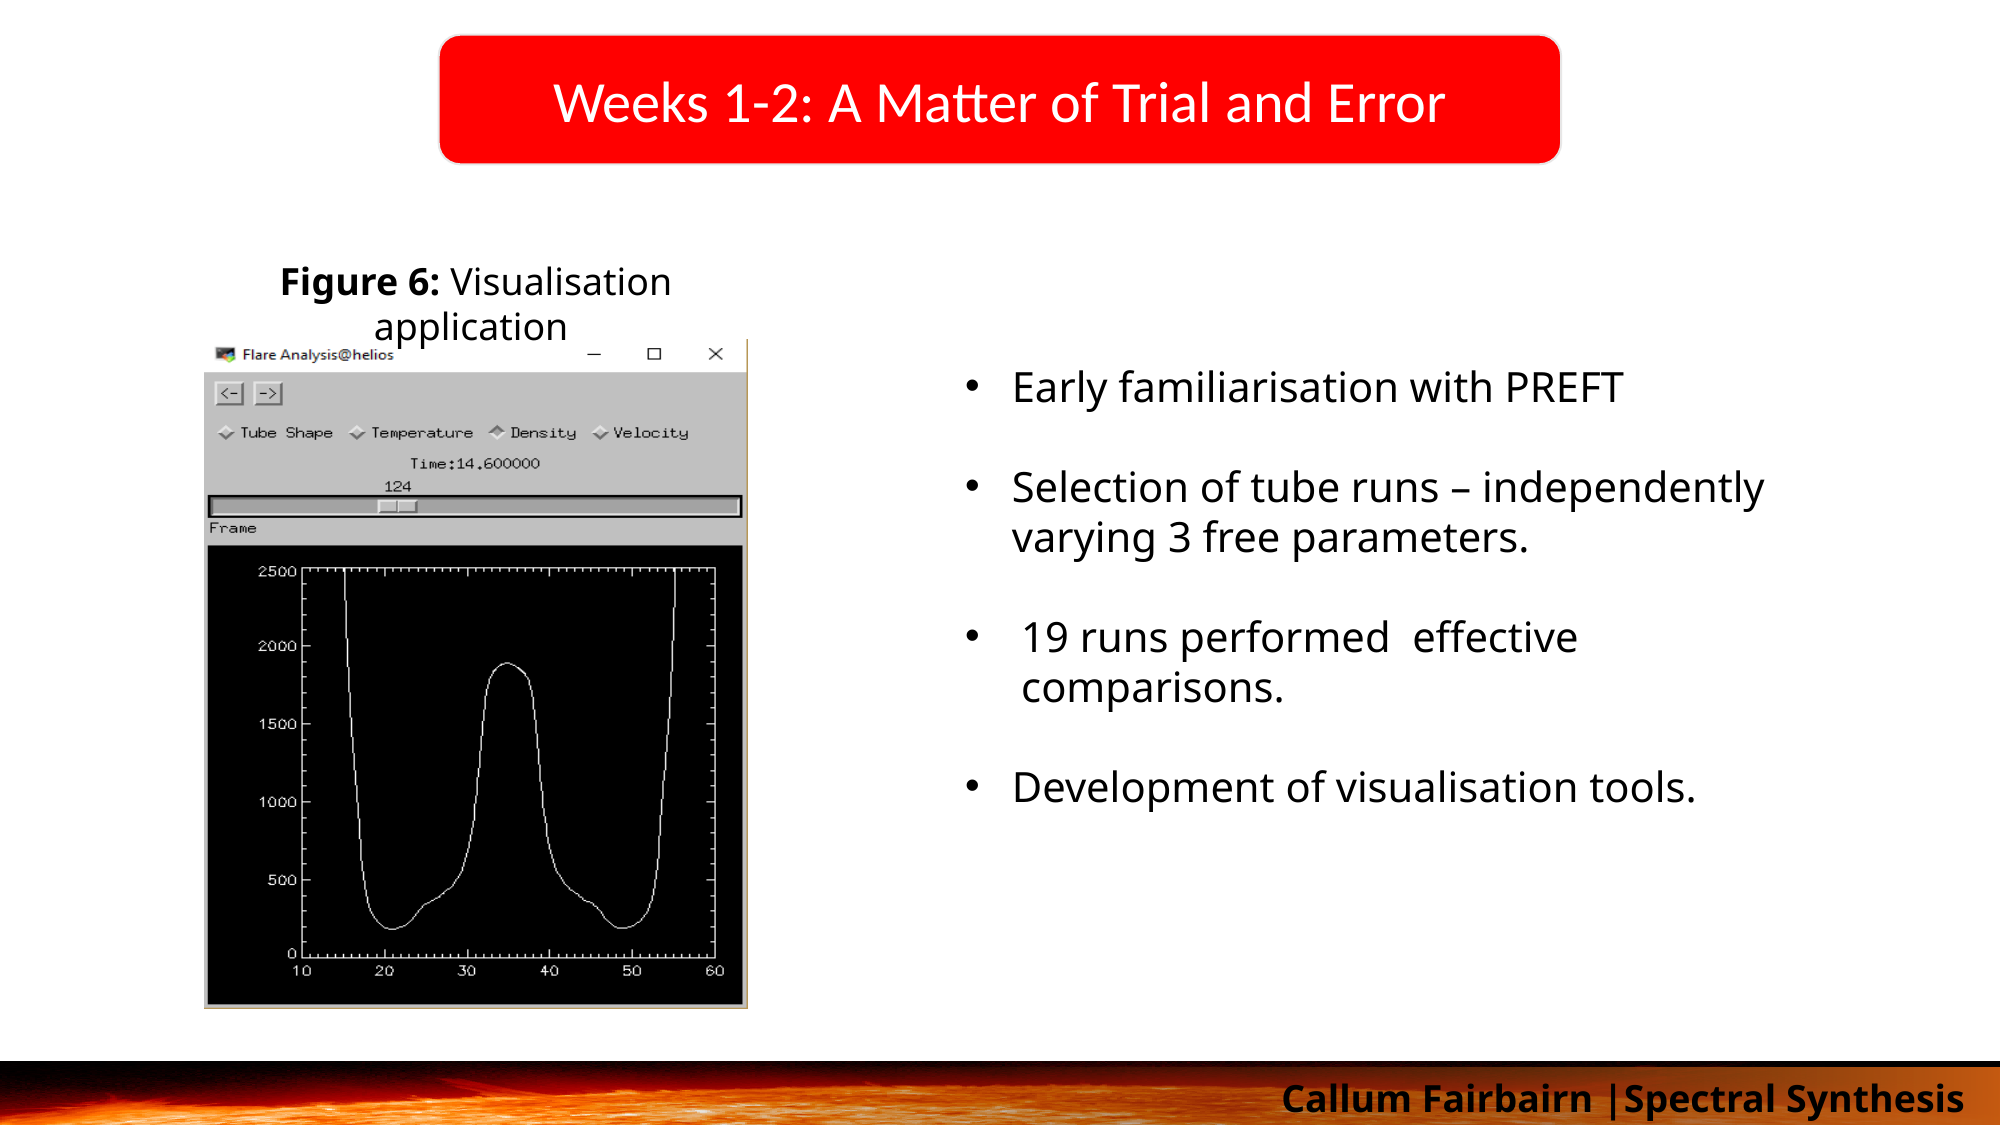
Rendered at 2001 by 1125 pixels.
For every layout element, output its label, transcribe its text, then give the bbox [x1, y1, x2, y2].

text_box Figure 6: Visualisation application [178, 250, 774, 356]
text_box Weeks 1-2: A Matter of Trial and Error [437, 33, 1563, 166]
picture [204, 339, 748, 1009]
picture [0, 1061, 2000, 1125]
